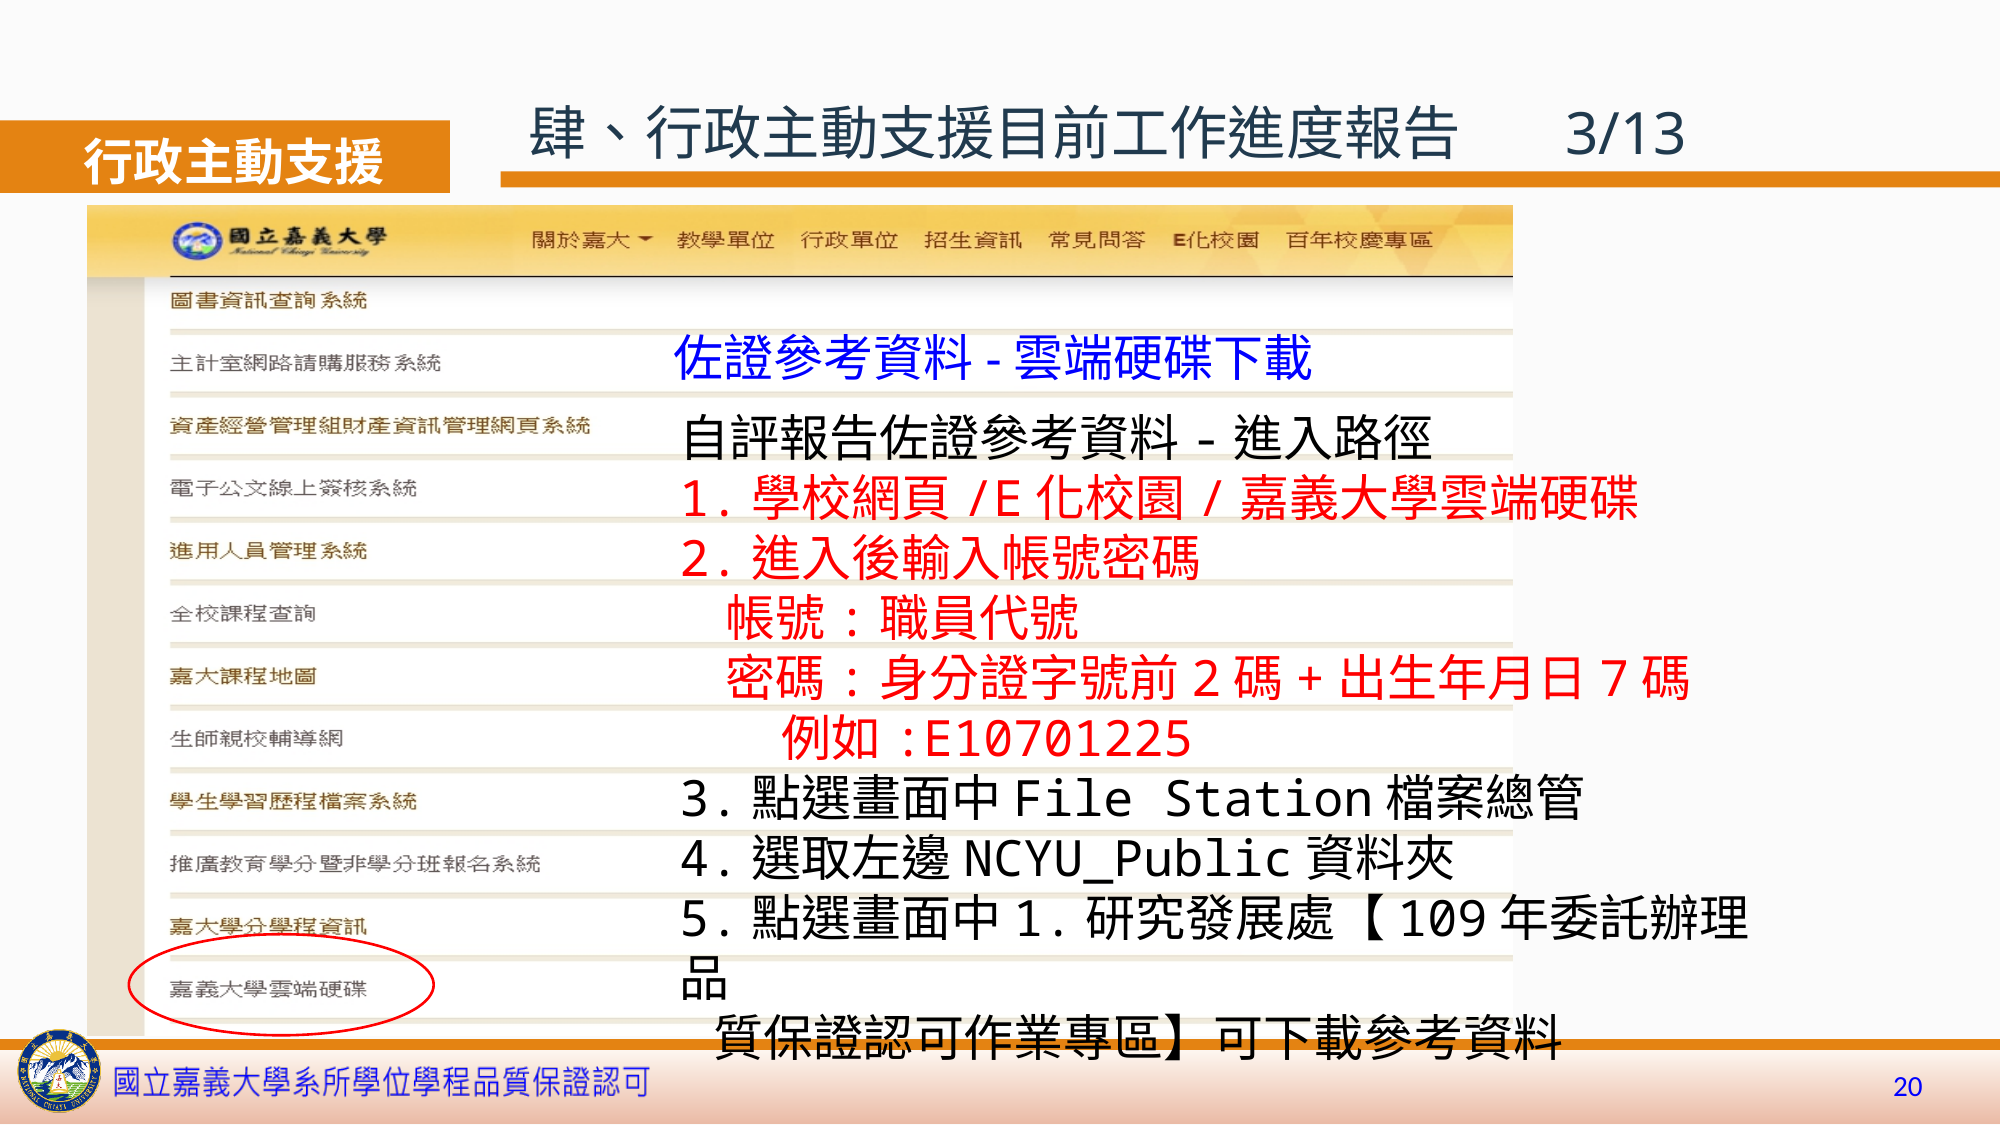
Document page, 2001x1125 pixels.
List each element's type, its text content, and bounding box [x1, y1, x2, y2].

slide_number 20 [1722, 1054, 1938, 1115]
text_box 行政主動支援 [69, 122, 399, 198]
picture [14, 1026, 670, 1124]
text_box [87, 205, 1769, 1036]
text_box 肆、行政主動支援目前工作進度報告 3/13 [514, 88, 1723, 201]
